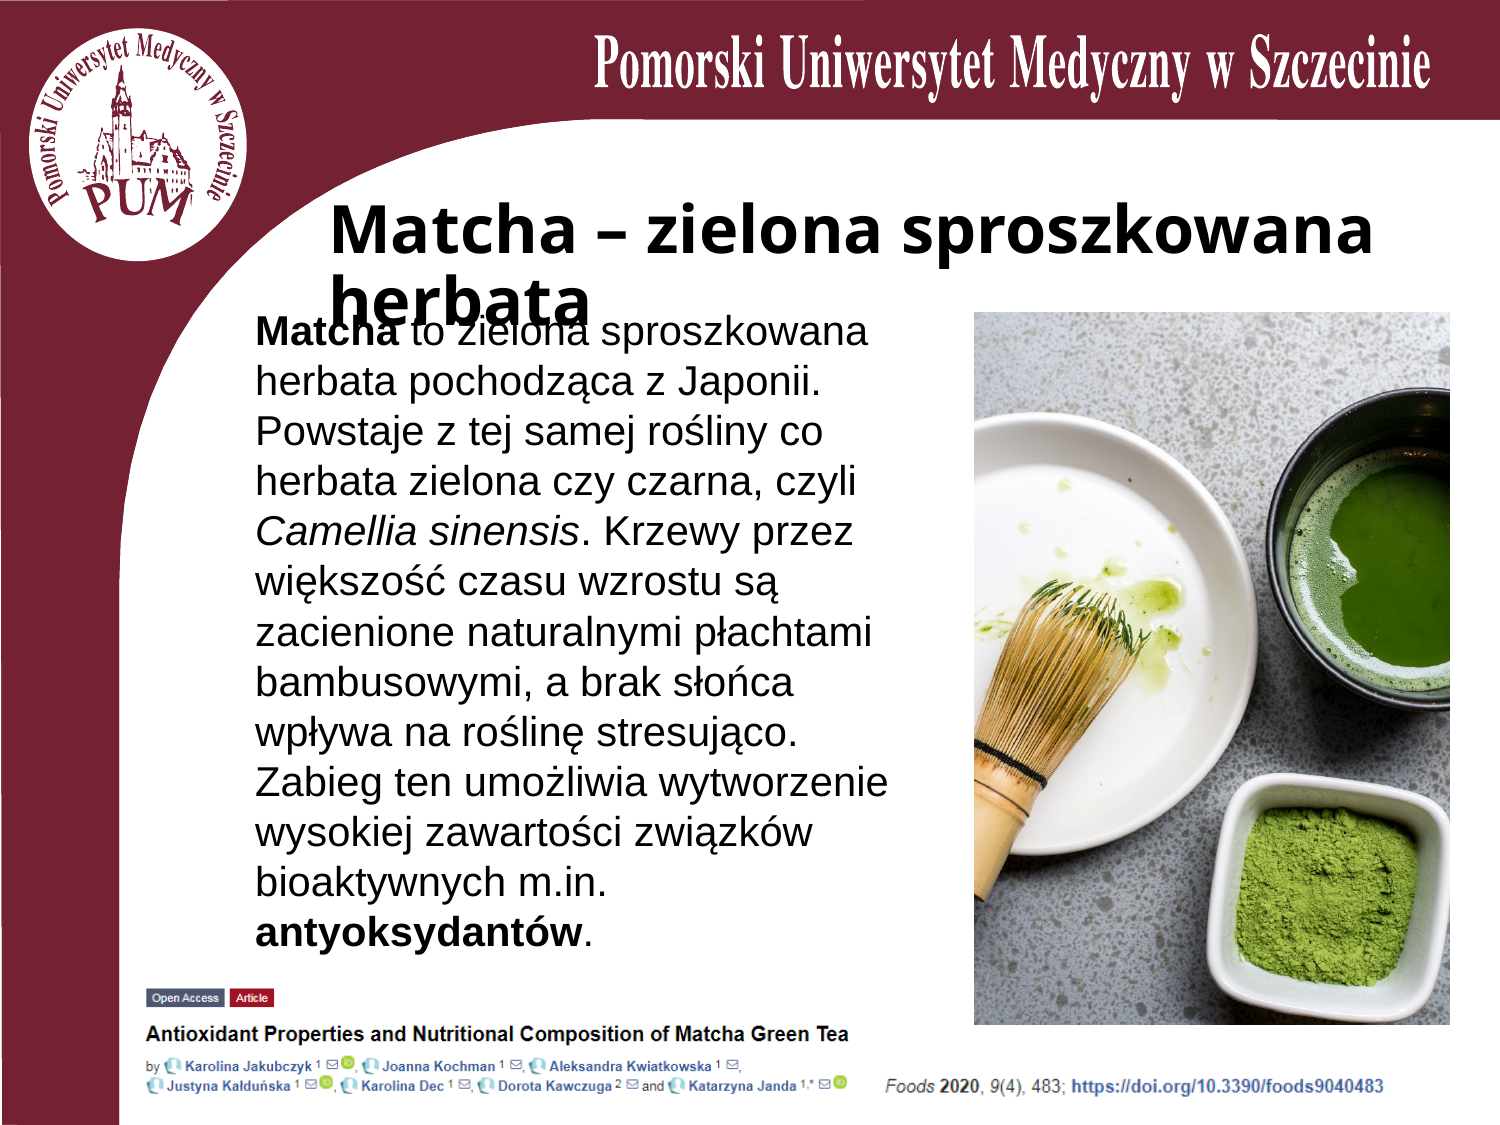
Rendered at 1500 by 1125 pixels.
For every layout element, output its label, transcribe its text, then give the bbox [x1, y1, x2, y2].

picture [974, 312, 1450, 1026]
picture [135, 973, 1500, 1109]
text_box Matcha to zielona sproszkowana herbata pochodząca z Japonii. Powstaje z tej samej rośliny co herbata zielona czy czarna, czyli Camellia sinensis. Krzewy przez większość czasu wzrostu są zacienione naturalnymi płachtami bambusowymi, a brak słońca wpływa na roślinę stresująco. Zabieg ten umożliwia wytworzenie wysokiej zawartości związków bioaktywnych m.in. antyoksydantów. [240, 296, 930, 829]
text_box Matcha – zielona sproszkowana herbata [313, 188, 1500, 348]
